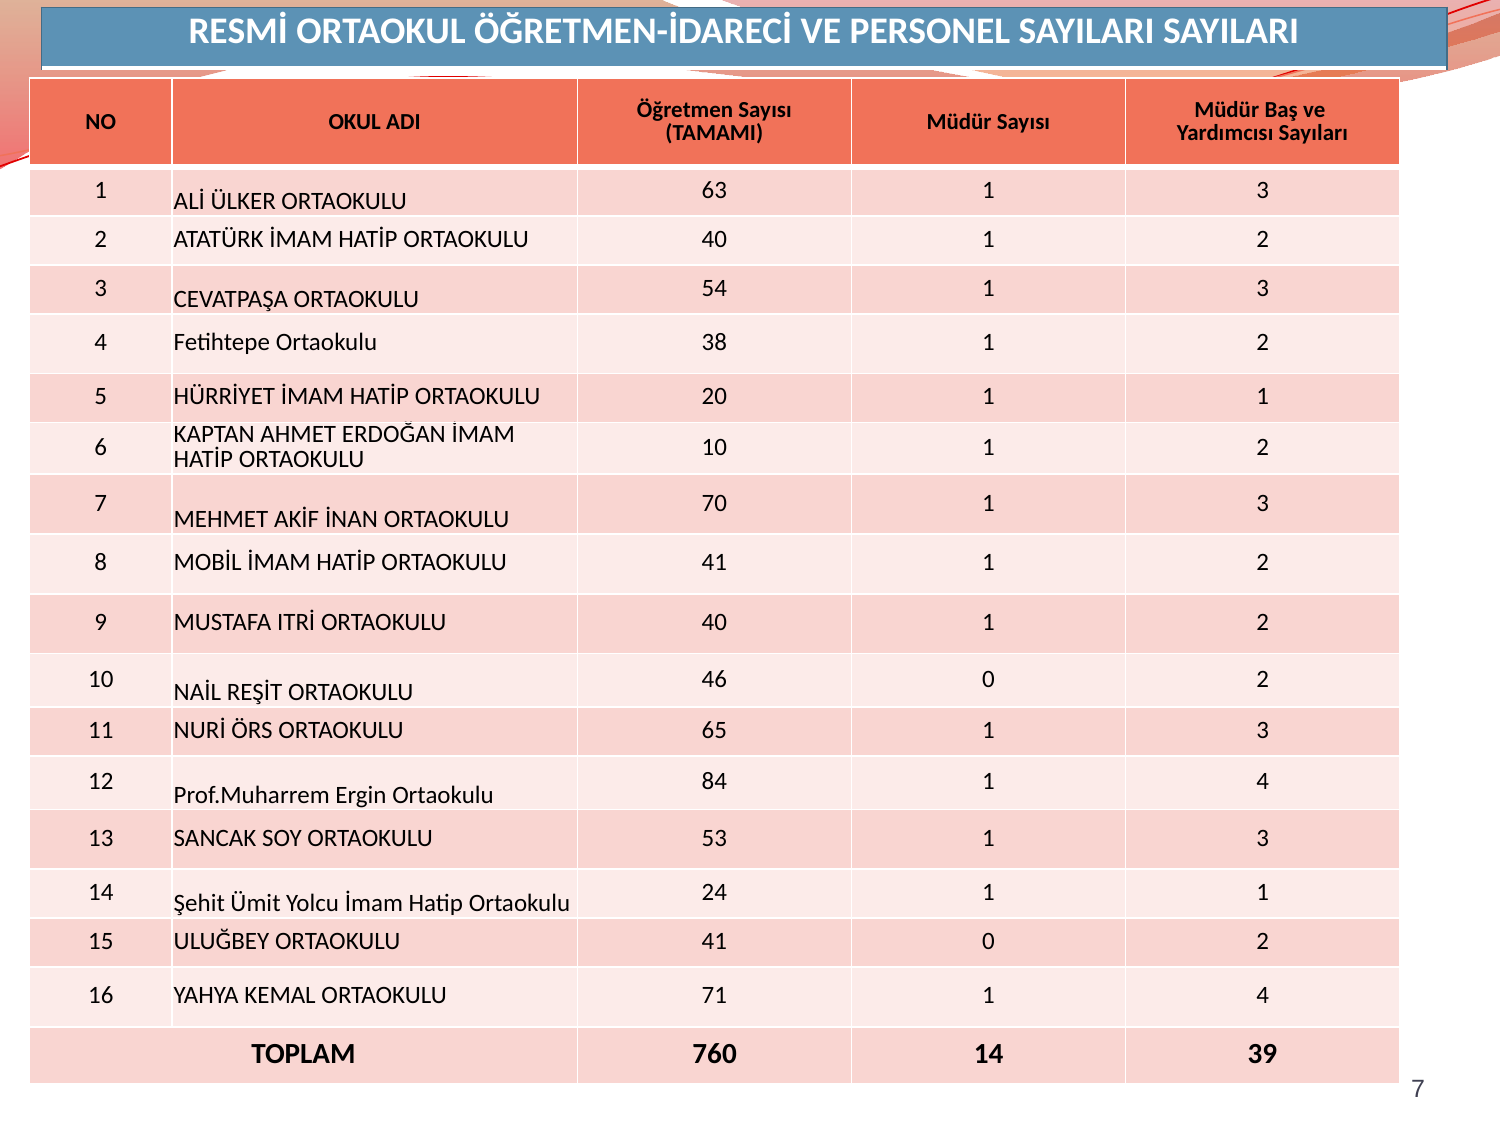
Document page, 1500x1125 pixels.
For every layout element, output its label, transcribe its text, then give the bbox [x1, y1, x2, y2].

table_cell 1 [852, 535, 1125, 593]
table_cell 63 [578, 170, 851, 215]
table_cell 3 [1126, 475, 1399, 533]
table_cell 2 [1126, 919, 1399, 966]
table_cell 3 [1126, 266, 1399, 313]
table_cell Prof.Muharrem Ergin Ortaokulu [173, 757, 577, 809]
table_cell 4 [1126, 757, 1399, 809]
table_cell 1 [852, 475, 1125, 533]
table_cell 1 [852, 810, 1125, 868]
table_cell 10 [578, 423, 851, 473]
table_cell 1 [852, 968, 1125, 1026]
table_cell 0 [852, 654, 1125, 706]
table_header RESMİ ORTAOKUL ÖĞRETMEN-İDARECİ VE PERSONEL SAYILARI SAYILARI [42, 8, 1446, 66]
table_cell ULUĞBEY ORTAOKULU [173, 919, 577, 966]
table_cell 54 [578, 266, 851, 313]
table_cell 4 [1126, 968, 1399, 1026]
table_cell NURİ ÖRS ORTAOKULU [173, 708, 577, 755]
table_cell 1 [852, 595, 1125, 653]
table_cell 4 [30, 315, 171, 373]
table_cell 2 [1126, 217, 1399, 264]
table_cell 1 [852, 217, 1125, 264]
table_cell 1 [852, 170, 1125, 215]
table_header Müdür Sayısı [852, 79, 1125, 164]
table_cell ALİ ÜLKER ORTAOKULU [173, 170, 577, 215]
table_cell KAPTAN AHMET ERDOĞAN İMAM HATİP ORTAOKULU [173, 423, 577, 473]
table_header Öğretmen Sayısı (TAMAMI) [578, 79, 851, 164]
table_header Müdür Baş ve Yardımcısı Sayıları [1126, 79, 1399, 164]
table_cell 65 [578, 708, 851, 755]
table_cell 6 [30, 423, 171, 473]
table_cell 40 [578, 595, 851, 653]
table_cell 24 [578, 870, 851, 917]
table_cell 2 [30, 217, 171, 264]
table_cell NAİL REŞİT ORTAOKULU [173, 654, 577, 706]
table_cell 1 [30, 170, 171, 215]
table_cell 16 [30, 968, 171, 1026]
table_cell YAHYA KEMAL ORTAOKULU [173, 968, 577, 1026]
table_cell 1 [852, 870, 1125, 917]
table_cell Şehit Ümit Yolcu İmam Hatip Ortaokulu [173, 870, 577, 917]
table_cell 3 [1126, 170, 1399, 215]
table_cell 20 [578, 374, 851, 422]
table_cell 2 [1126, 315, 1399, 373]
table_cell 10 [30, 654, 171, 706]
table_cell 12 [30, 757, 171, 809]
table_cell 1 [1126, 374, 1399, 422]
table_cell 70 [578, 475, 851, 533]
table_cell 40 [578, 217, 851, 264]
table_cell 84 [578, 757, 851, 809]
table_cell 14 [30, 870, 171, 917]
table_cell HÜRRİYET İMAM HATİP ORTAOKULU [173, 374, 577, 422]
table_cell 1 [852, 423, 1125, 473]
table_cell 1 [852, 266, 1125, 313]
table_cell 5 [30, 374, 171, 422]
table_cell 3 [1126, 708, 1399, 755]
table_cell 11 [30, 708, 171, 755]
table_header NO [30, 79, 171, 164]
table_cell 1 [852, 708, 1125, 755]
table_cell 0 [852, 919, 1125, 966]
table_cell 41 [578, 919, 851, 966]
table_header OKUL ADI [173, 79, 577, 164]
table_cell 39 [1126, 1028, 1399, 1083]
table_cell 7 [30, 475, 171, 533]
table_cell 3 [30, 266, 171, 313]
table_cell SANCAK SOY ORTAOKULU [173, 810, 577, 868]
table_cell 2 [1126, 595, 1399, 653]
table_cell MUSTAFA ITRİ ORTAOKULU [173, 595, 577, 653]
table_cell 2 [1126, 535, 1399, 593]
table_cell ATATÜRK İMAM HATİP ORTAOKULU [173, 217, 577, 264]
table_cell 38 [578, 315, 851, 373]
table_cell 760 [578, 1028, 851, 1083]
table_cell MEHMET AKİF İNAN ORTAOKULU [173, 475, 577, 533]
table_cell 1 [852, 315, 1125, 373]
table_cell 2 [1126, 654, 1399, 706]
table_cell 46 [578, 654, 851, 706]
table_cell 14 [852, 1028, 1125, 1083]
table_cell 8 [30, 535, 171, 593]
table_cell 2 [1126, 423, 1399, 473]
table_cell 71 [578, 968, 851, 1026]
table_cell 1 [1126, 870, 1399, 917]
slide_number 7 [1299, 1042, 1425, 1103]
table_cell Fetihtepe Ortaokulu [173, 315, 577, 373]
table_cell TOPLAM [30, 1028, 577, 1083]
table_cell 53 [578, 810, 851, 868]
table_cell 41 [578, 535, 851, 593]
table_cell 15 [30, 919, 171, 966]
table_cell 9 [30, 595, 171, 653]
table_cell CEVATPAŞA ORTAOKULU [173, 266, 577, 313]
table_cell 3 [1126, 810, 1399, 868]
table_cell 13 [30, 810, 171, 868]
table_cell MOBİL İMAM HATİP ORTAOKULU [173, 535, 577, 593]
table_cell 1 [852, 757, 1125, 809]
table_cell 1 [852, 374, 1125, 422]
